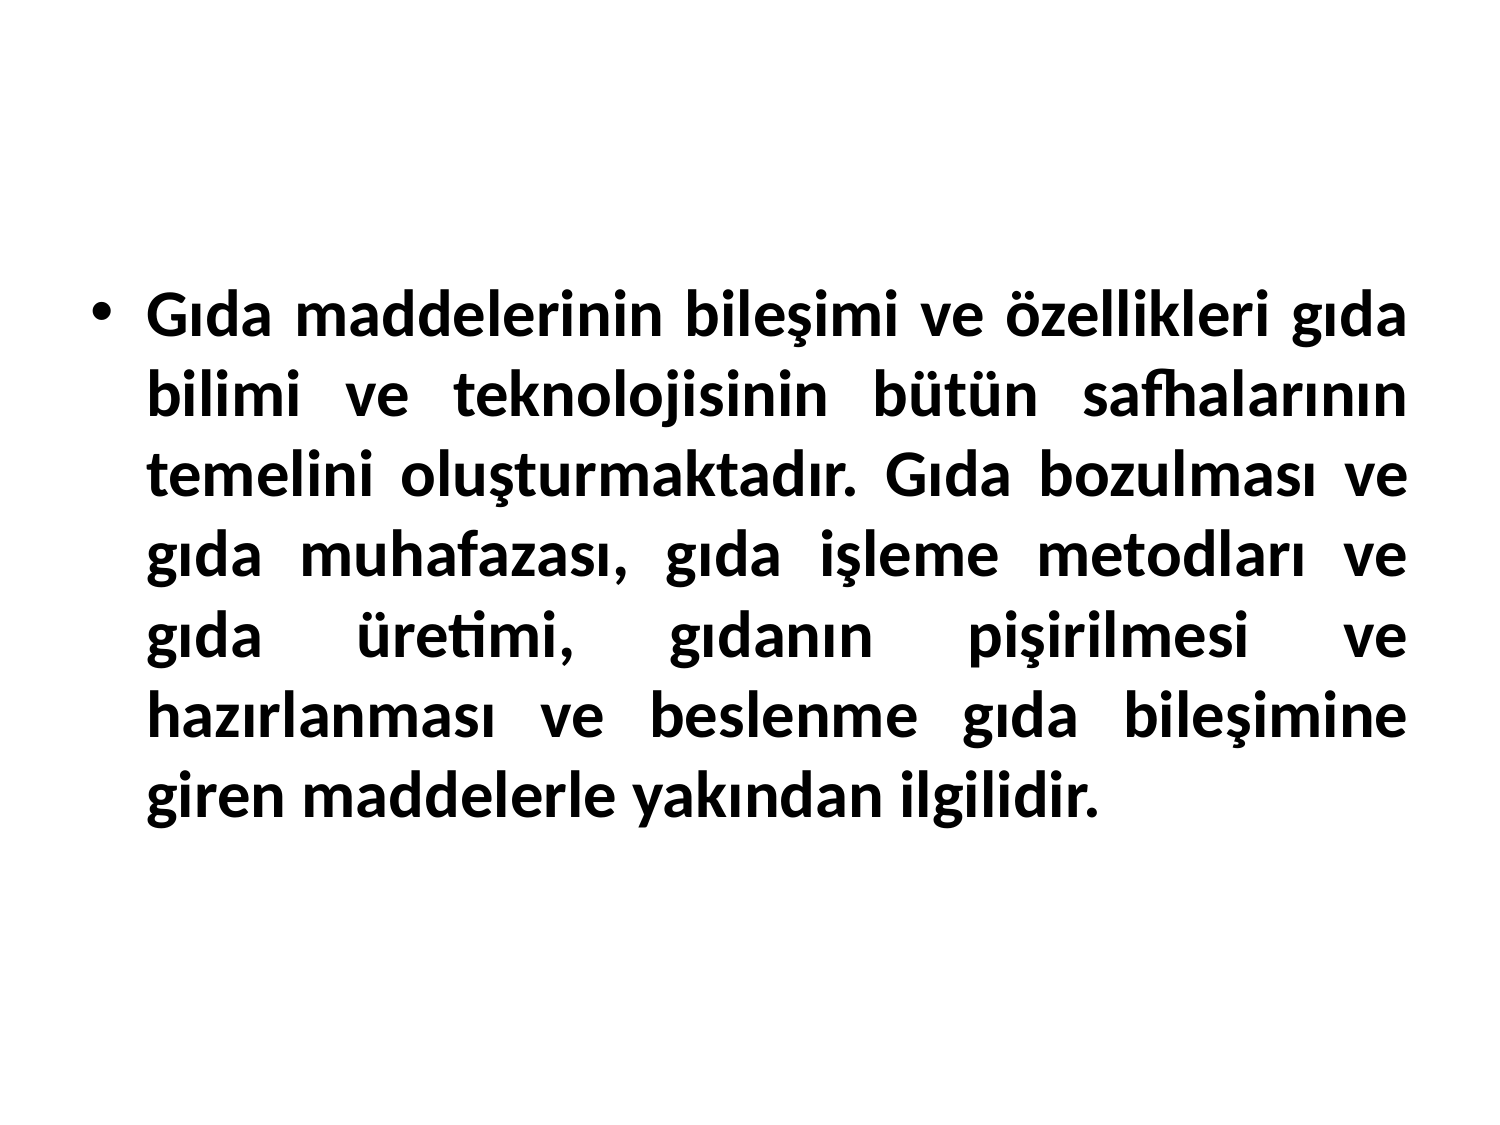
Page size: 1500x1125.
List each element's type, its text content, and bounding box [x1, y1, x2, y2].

list Gıda maddelerinin bileşimi ve özellikleri gıda bilimi ve teknolojisinin bütün safhalarının temelini oluşturmaktadır. Gıda bozulması ve gıda muhafazası, gıda işleme metodları ve gıda üretimi, gıdanın pişirilmesi ve hazırlanması ve beslenme gıda bileşimine giren maddelerle yakından ilgilidir. [75, 262, 1425, 1005]
